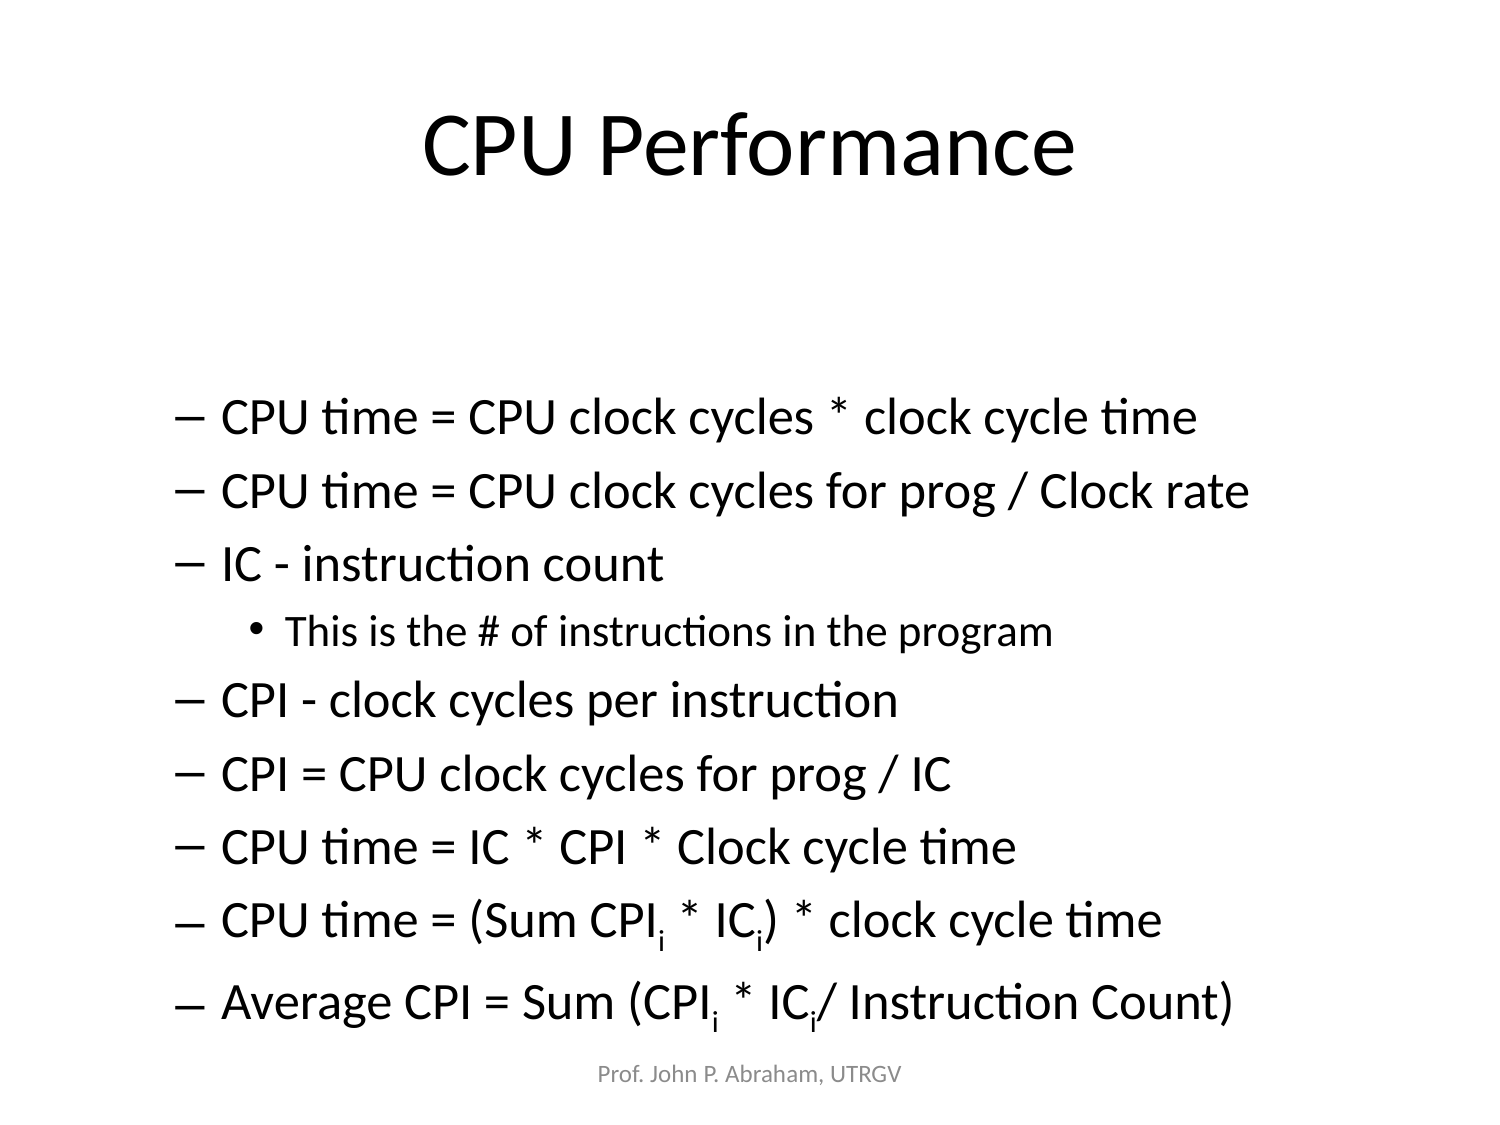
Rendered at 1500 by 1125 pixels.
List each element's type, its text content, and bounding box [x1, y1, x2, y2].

footer Prof. John P. Abraham, UTRGV [512, 1042, 988, 1103]
list CPU time = CPU clock cycles * clock cycle time CPU time = CPU clock cycles for prog / Clock rate IC - instruction count This is the # of instructions in the program CPI - clock cycles per instruction CPI = CPU clock cycles for prog / IC CPU time = IC * CPI * Clock cycle time CPU time = (Sum CPIi * ICi) * clock cycle time Average CPI = Sum (CPIi * ICi/ Instruction Count) [87, 375, 1500, 1050]
title CPU Performance [75, 45, 1425, 233]
